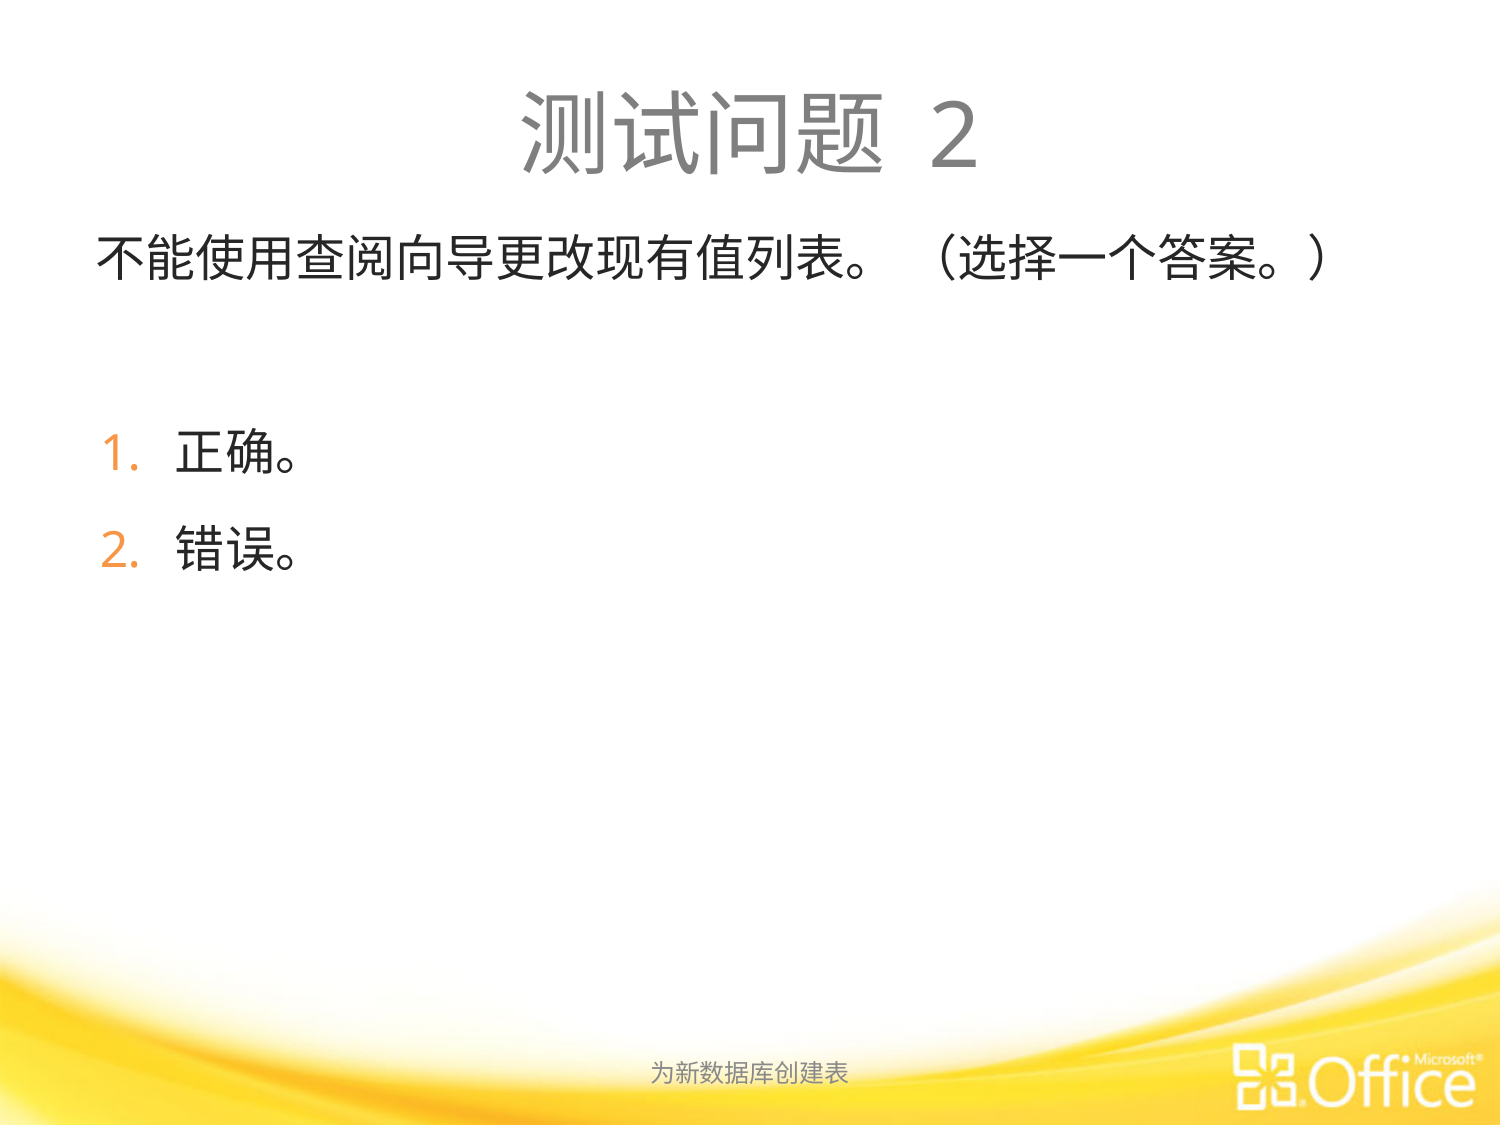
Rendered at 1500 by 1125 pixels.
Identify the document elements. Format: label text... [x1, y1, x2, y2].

title 测试问题 2 [75, 55, 1425, 206]
list 不能使用查阅向导更改现有值列表。 （选择一个答案。） [80, 225, 1431, 350]
list 正确。 错误。 [84, 412, 1435, 1000]
footer 为新数据库创建表 [425, 1042, 1075, 1103]
picture [0, 0, 1500, 1125]
